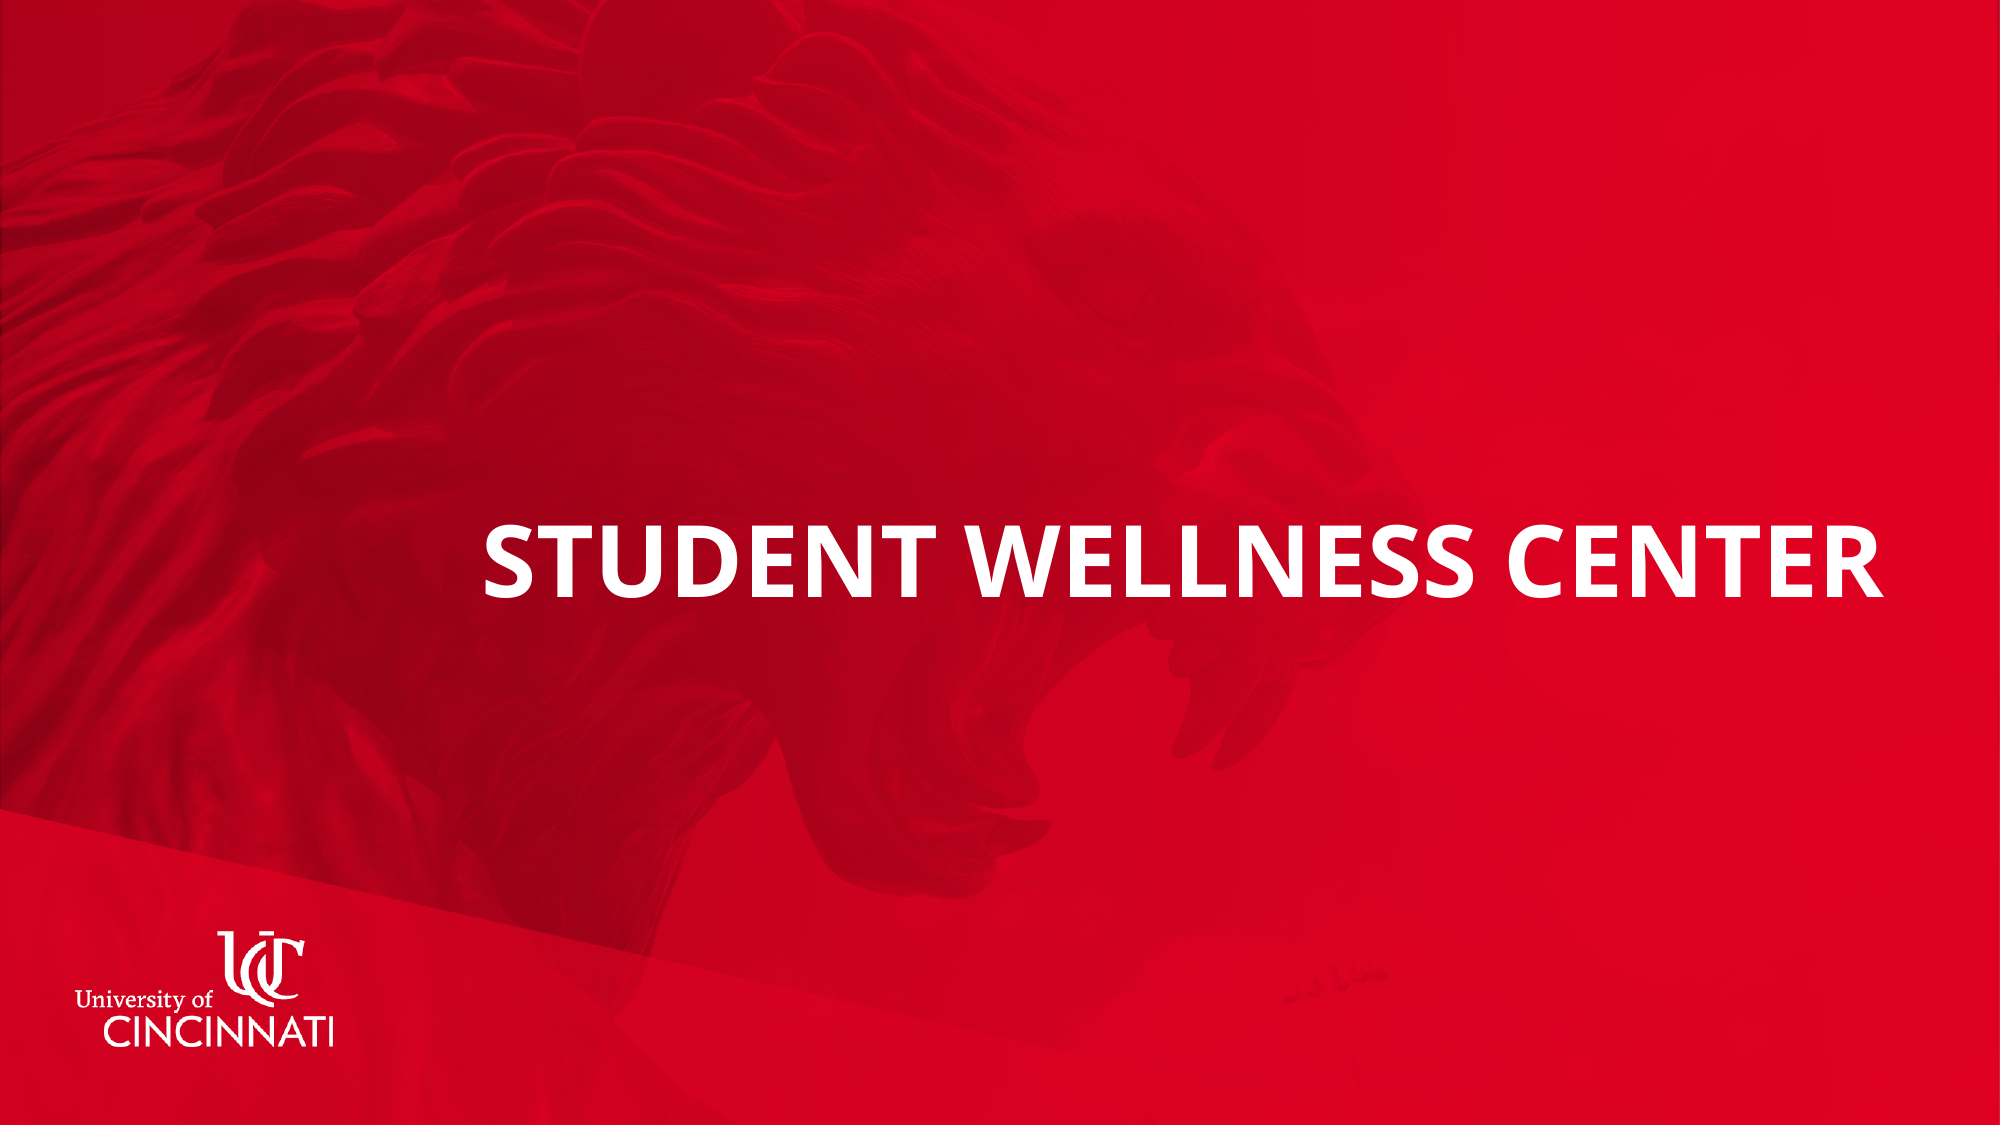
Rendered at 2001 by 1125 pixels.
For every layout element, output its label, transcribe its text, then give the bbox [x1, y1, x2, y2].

title Student wellness center [99, 324, 1900, 625]
picture [0, 0, 2000, 1125]
